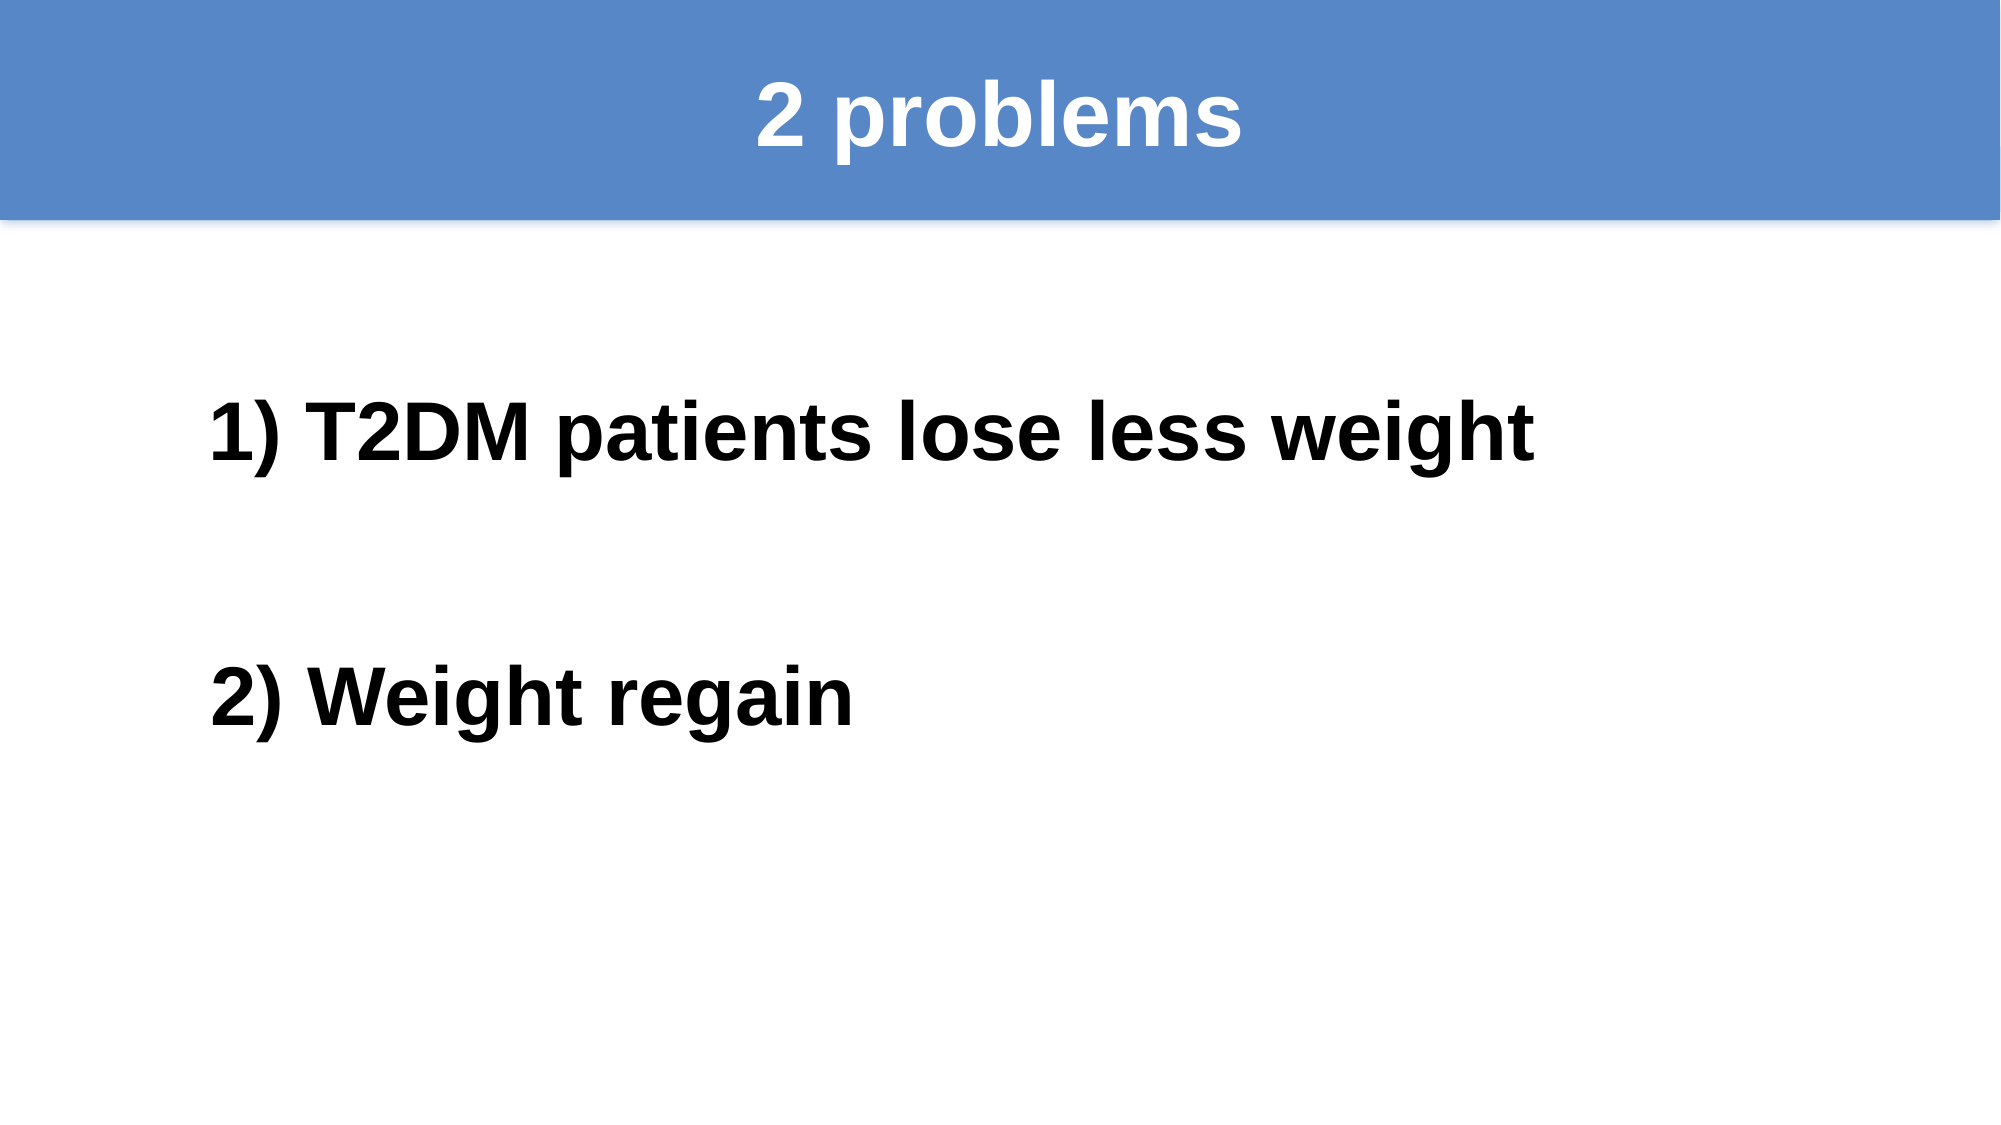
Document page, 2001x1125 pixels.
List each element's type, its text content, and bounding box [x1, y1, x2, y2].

text_box 2) Weight regain [195, 635, 872, 750]
title 2 problems [0, 0, 2000, 220]
text_box 1) T2DM patients lose less weight [193, 369, 1552, 485]
